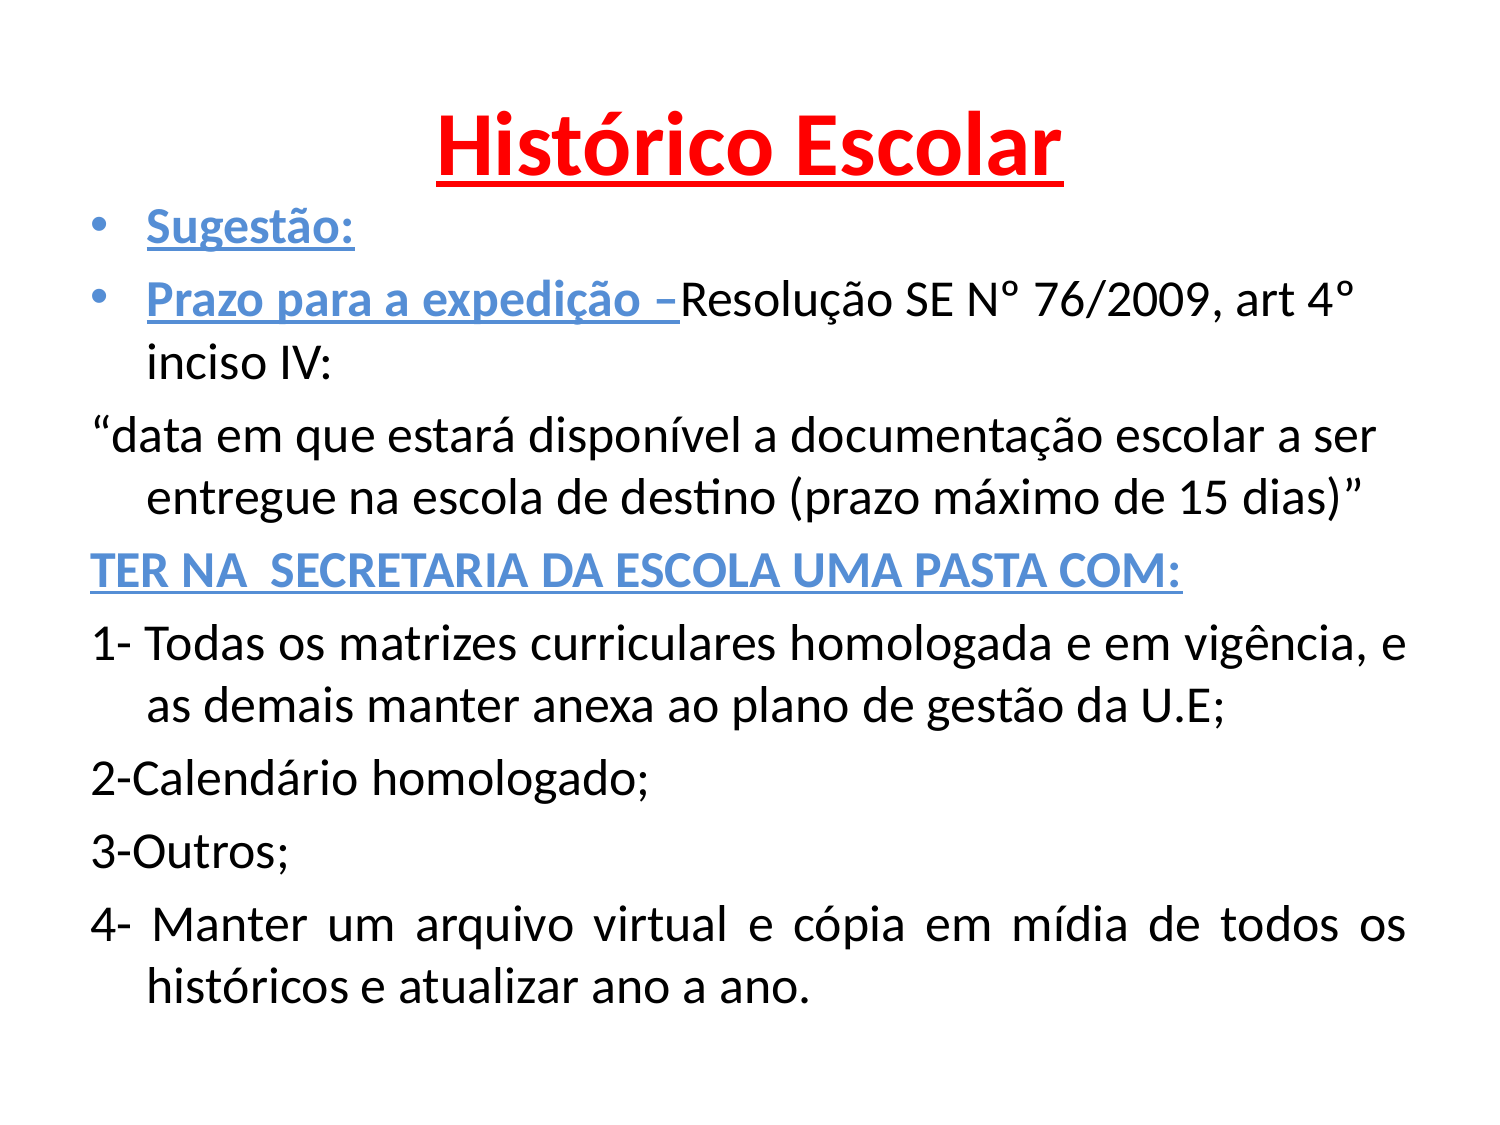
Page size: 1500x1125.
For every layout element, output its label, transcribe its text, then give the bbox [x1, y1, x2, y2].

list Sugestão: Prazo para a expedição –Resolução SE Nº 76/2009, art 4º inciso IV: “data em que estará disponível a documentação escolar a ser entregue na escola de destino (prazo máximo de 15 dias)” TER NA SECRETARIA DA ESCOLA UMA PASTA COM: 1- Todas os matrizes curriculares homologada e em vigência, e as demais manter anexa ao plano de gestão da U.E; 2-Calendário homologado; 3-Outros; 4- Manter um arquivo virtual e cópia em mídia de todos os históricos e atualizar ano a ano. [75, 184, 1425, 1035]
title Histórico Escolar [75, 45, 1425, 184]
